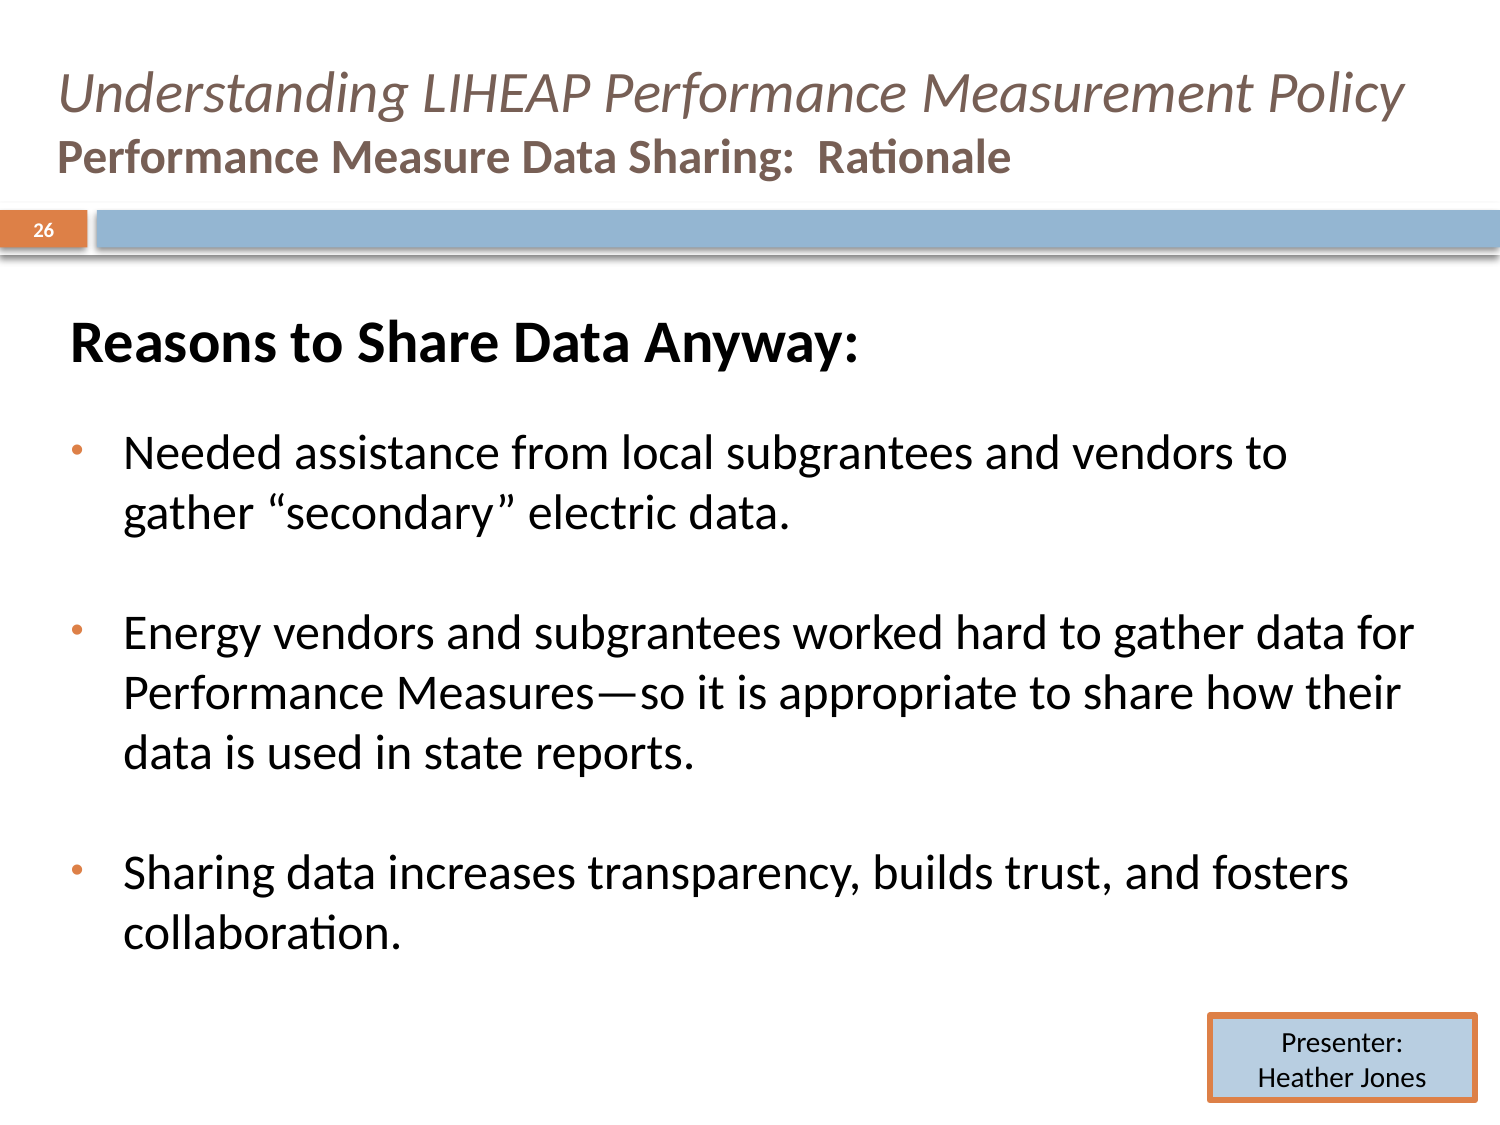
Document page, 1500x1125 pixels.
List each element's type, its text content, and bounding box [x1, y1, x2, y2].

title Understanding LIHEAP Performance Measurement Policy Performance Measure Data Sharing: Rationale [42, 37, 1438, 200]
list Reasons to Share Data Anyway: Needed assistance from local subgrantees and vendors to gather “secondary” electric data. Energy vendors and subgrantees worked hard to gather data for Performance Measures—so it is appropriate to share how their data is used in state reports. Sharing data increases transparency, builds trust, and fosters collaboration. [55, 294, 1438, 995]
slide_number 26 [0, 208, 88, 249]
text_box Presenter: Heather Jones [1209, 1015, 1475, 1101]
